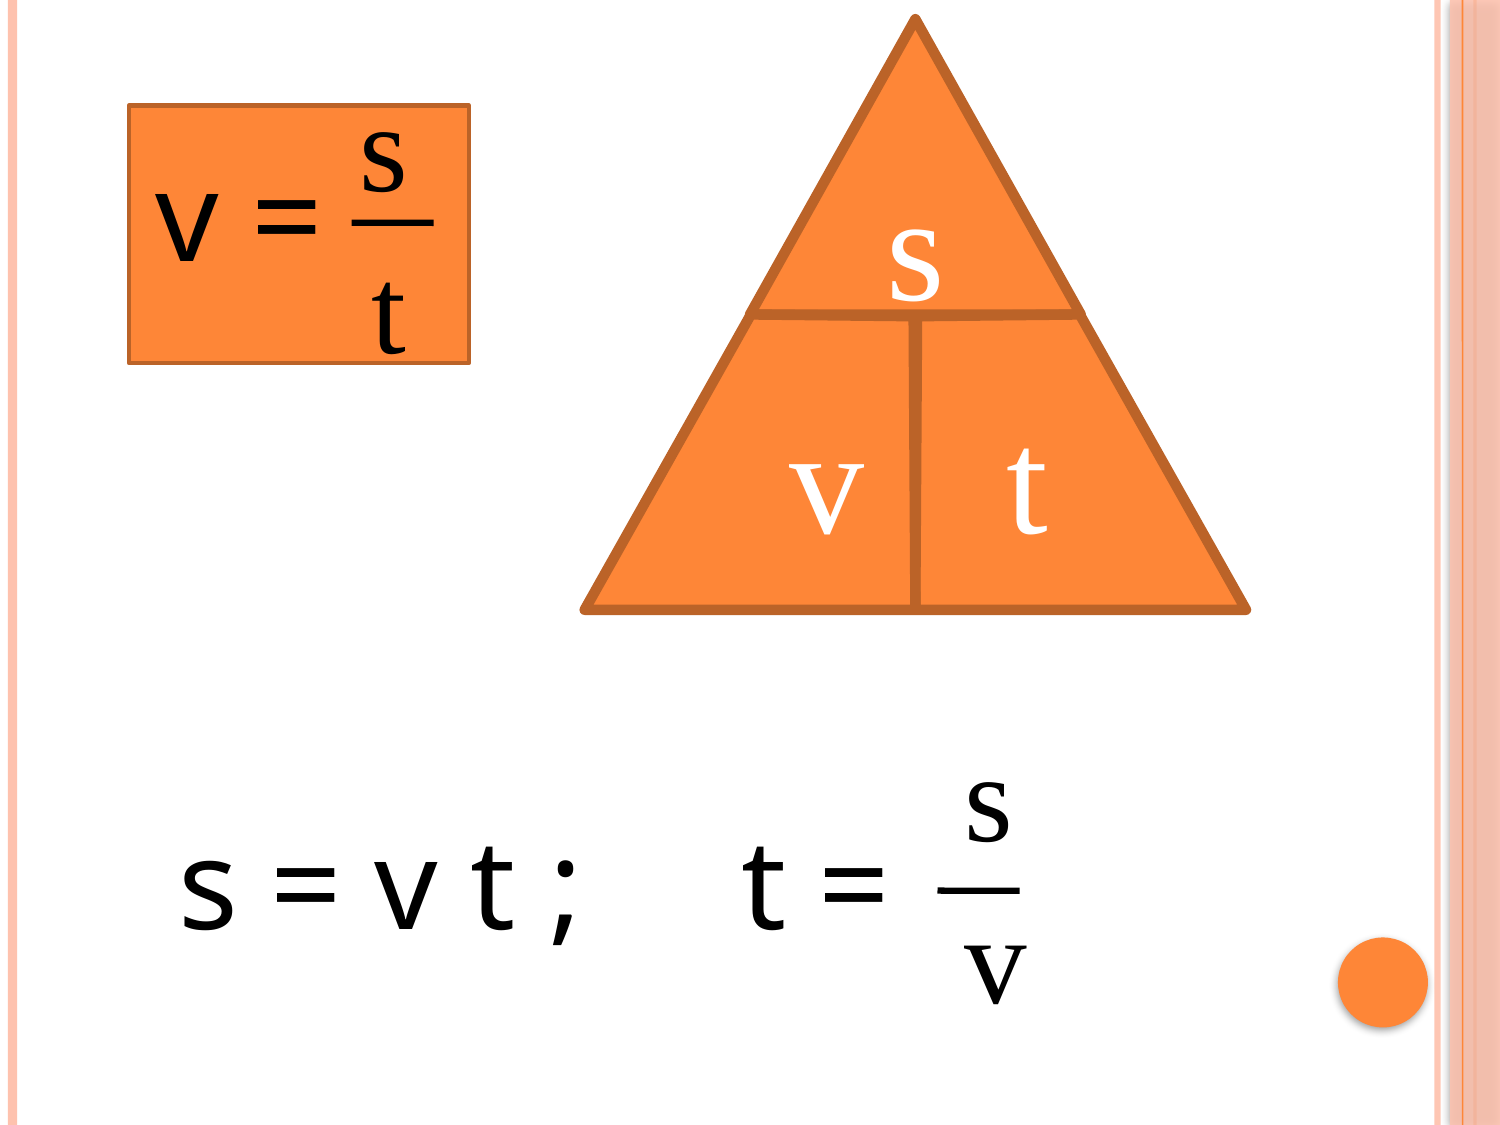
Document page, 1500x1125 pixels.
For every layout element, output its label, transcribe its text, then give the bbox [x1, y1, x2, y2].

text_box [582, 312, 918, 612]
text_box v [760, 383, 894, 564]
list s t s v [75, 58, 1300, 1062]
text_box t = [726, 796, 985, 962]
text_box [916, 312, 1248, 612]
text_box v = [140, 128, 399, 294]
text_box s = v t ; [164, 796, 622, 962]
text_box t [960, 383, 1094, 564]
text_box s [748, 17, 1083, 314]
